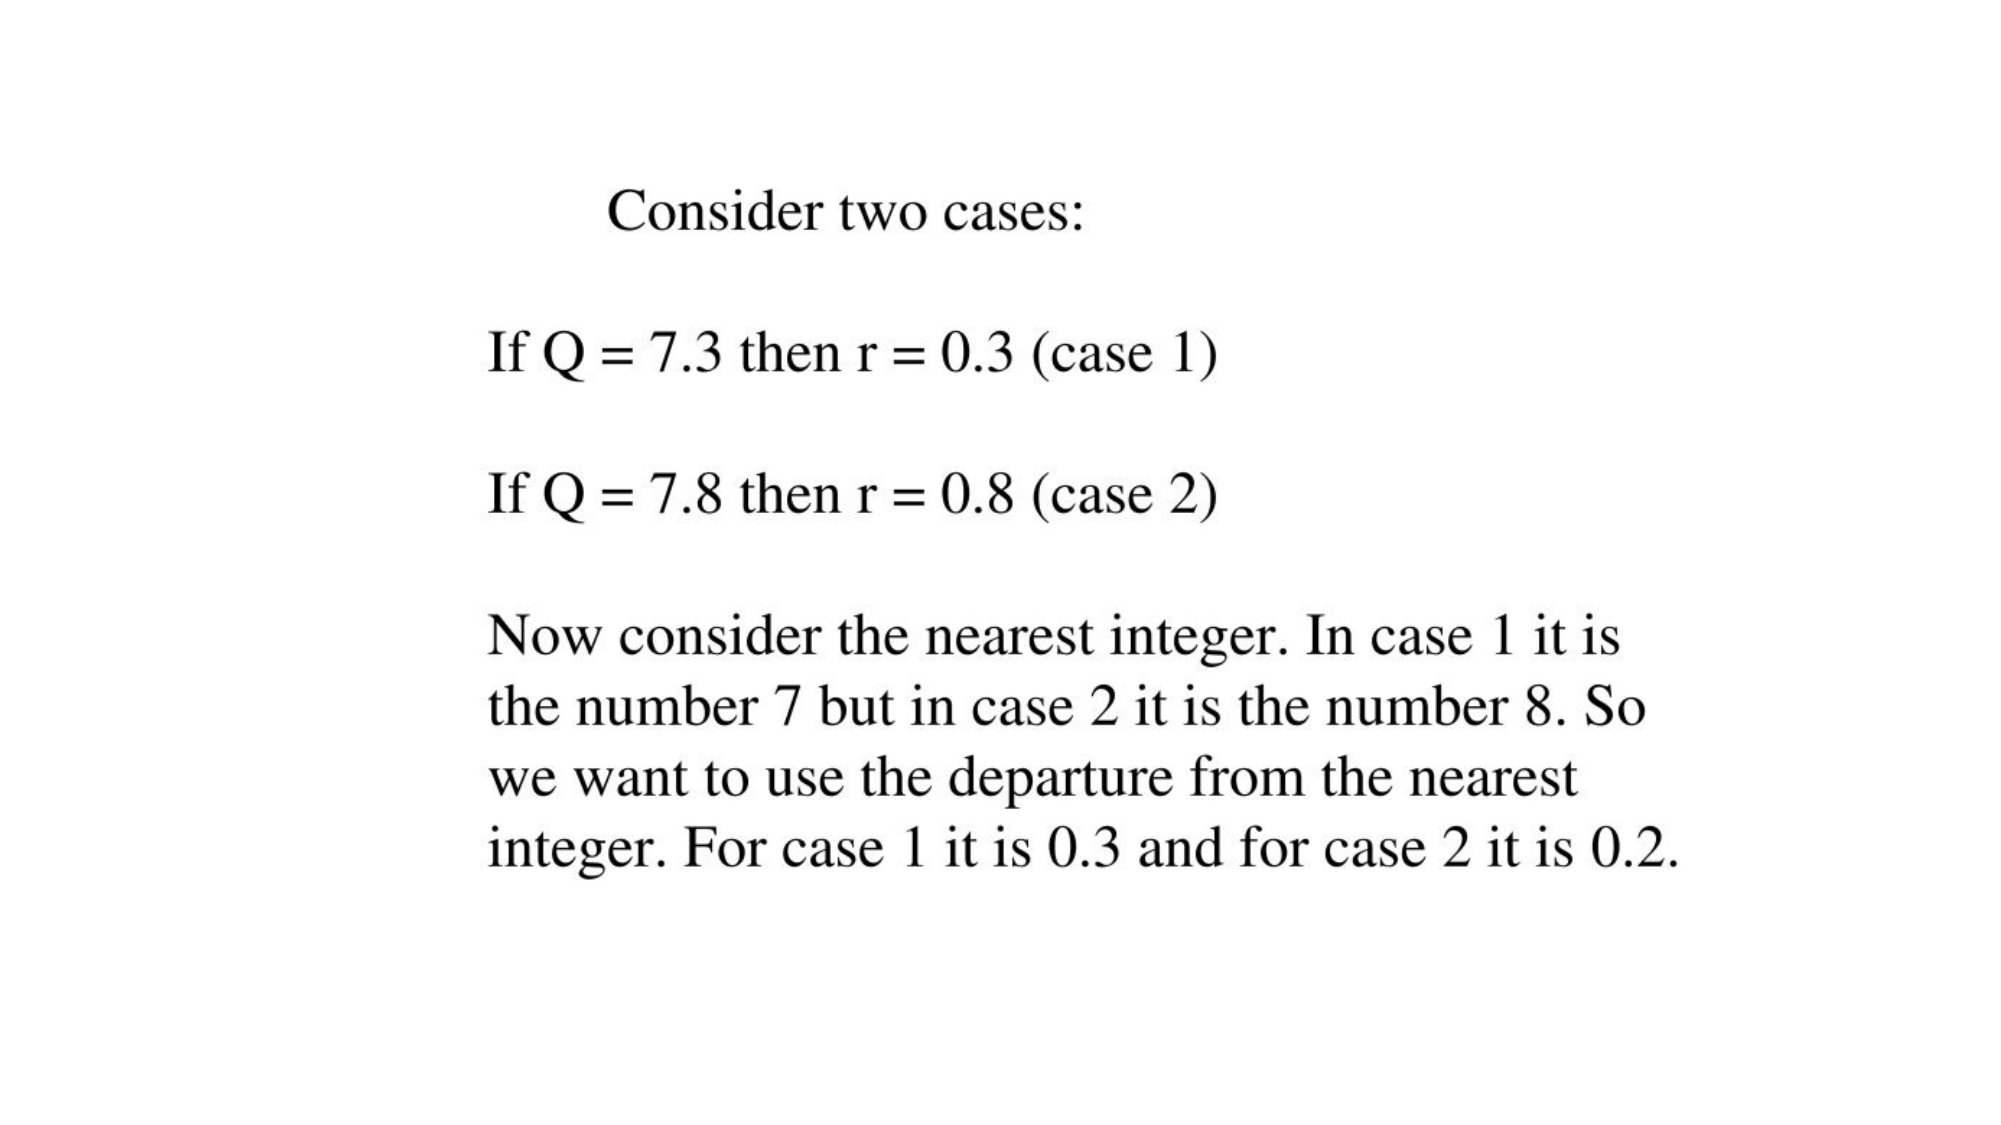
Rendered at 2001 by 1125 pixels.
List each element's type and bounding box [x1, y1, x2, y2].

picture [353, 38, 1831, 1125]
